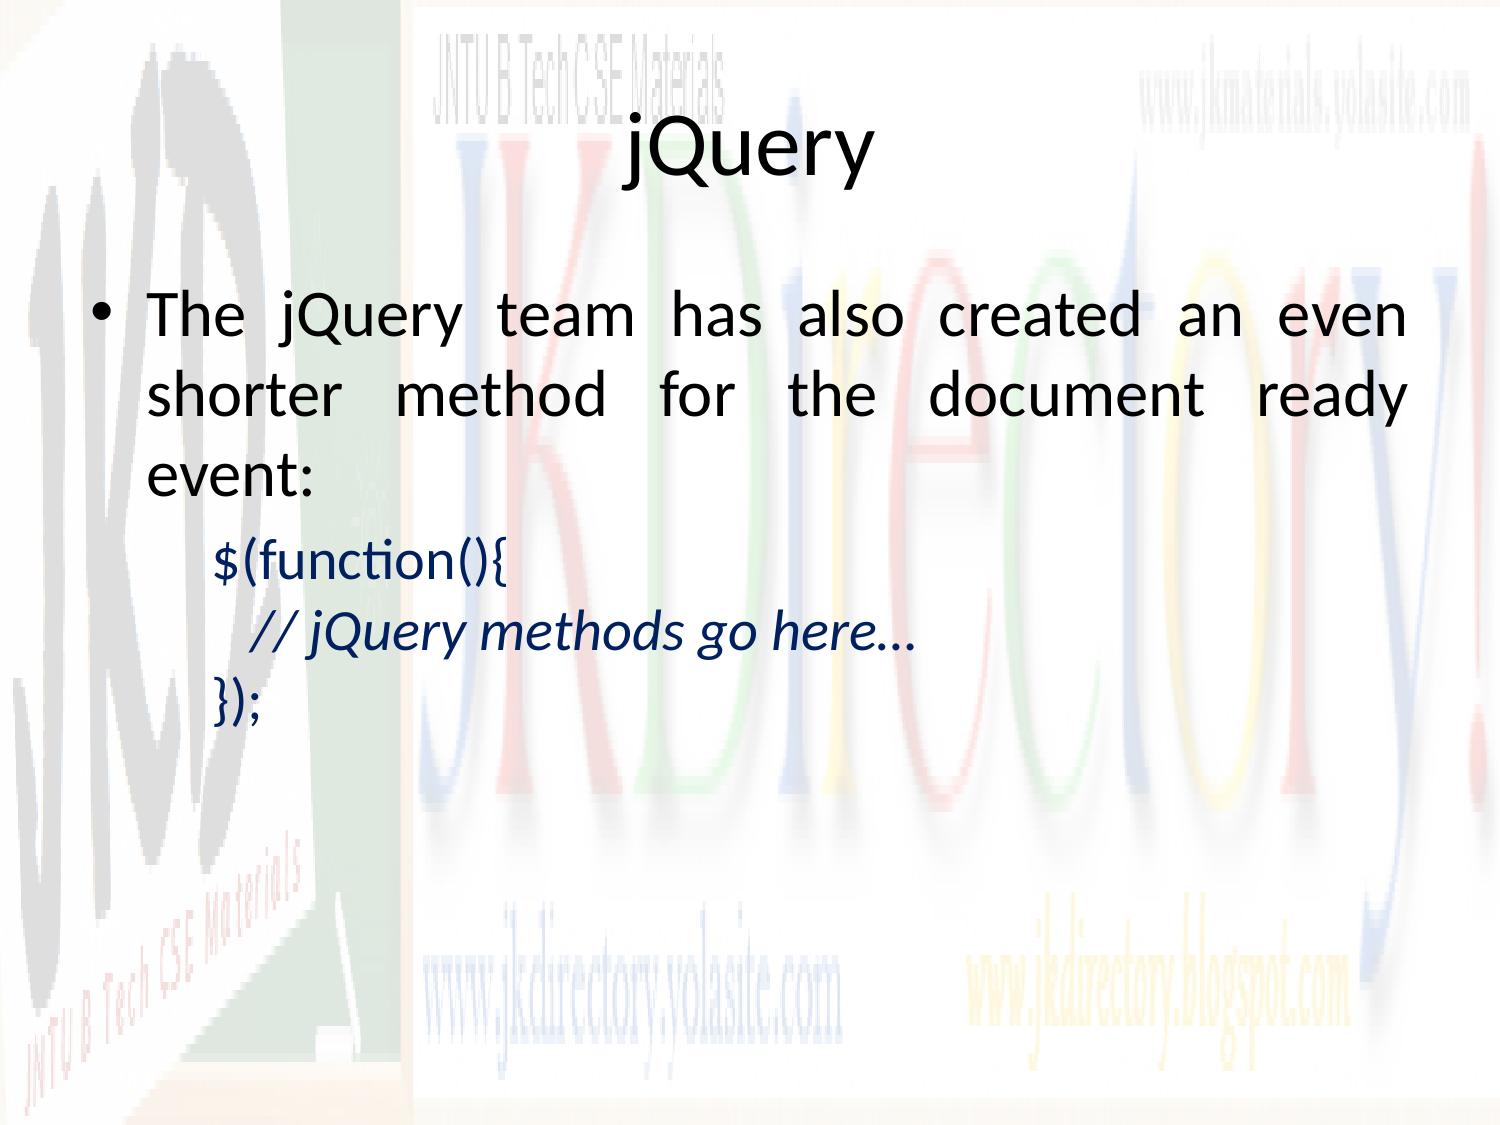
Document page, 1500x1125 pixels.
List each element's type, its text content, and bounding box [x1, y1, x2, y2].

title jQuery [75, 45, 1425, 233]
list The jQuery team has also created an even shorter method for the document ready event: $(function(){ // jQuery methods go here… }); [75, 262, 1425, 1005]
